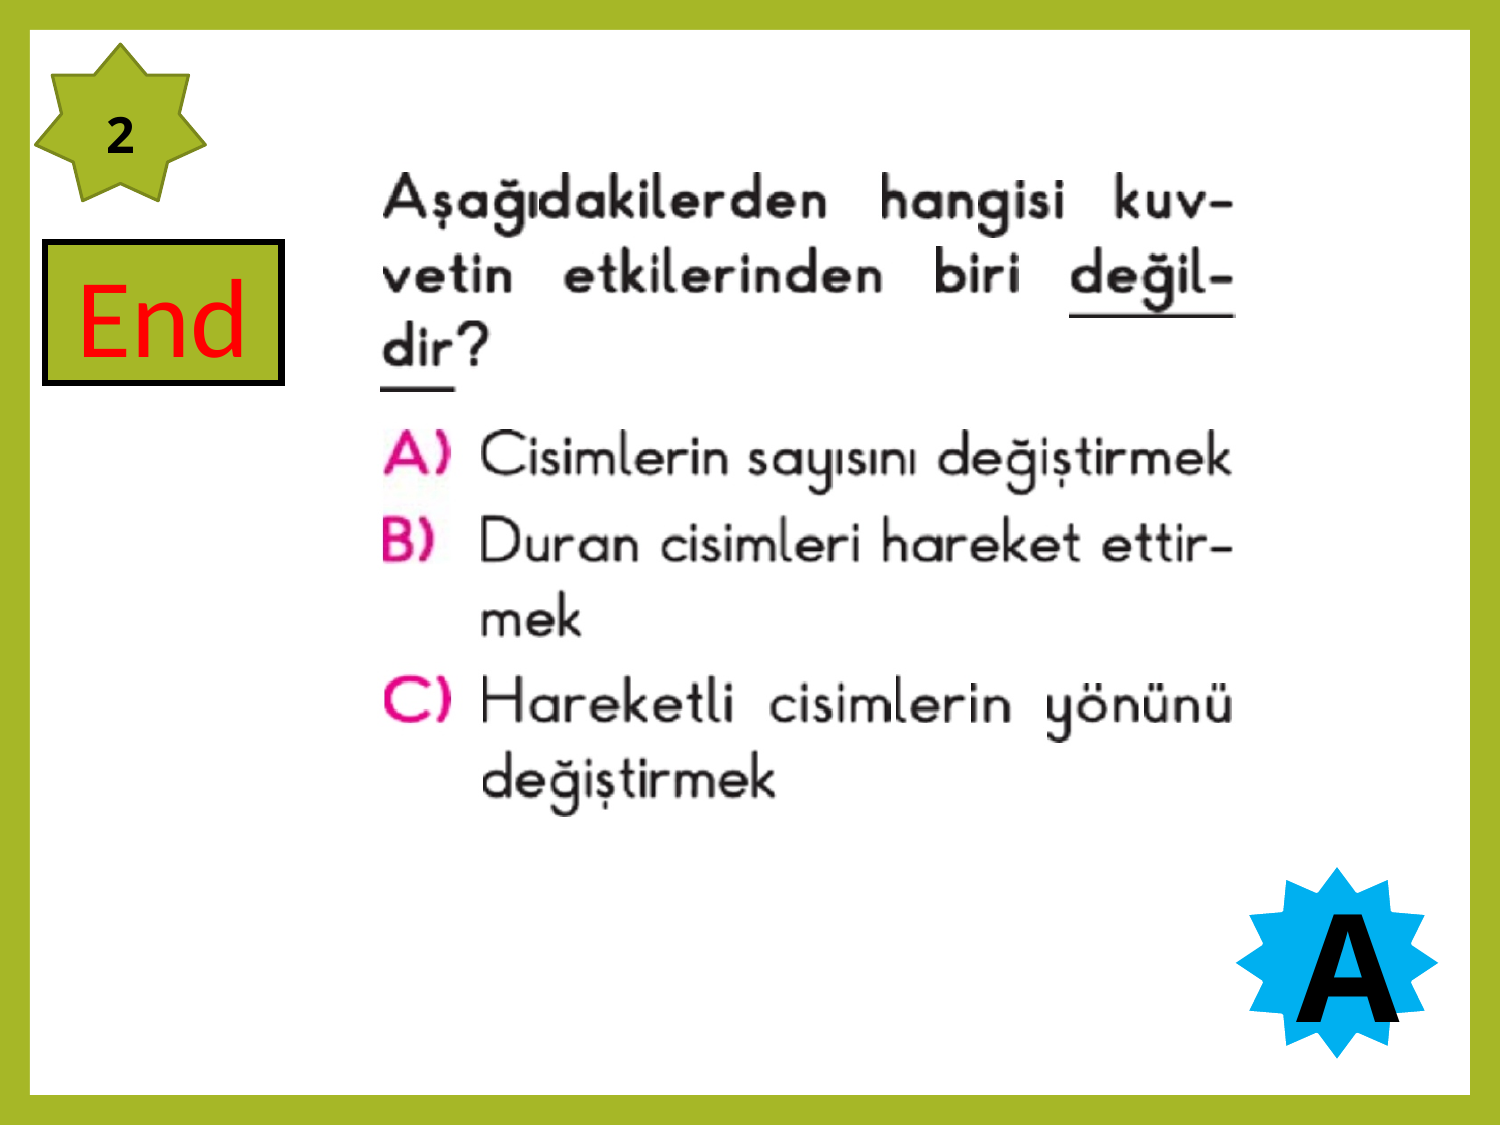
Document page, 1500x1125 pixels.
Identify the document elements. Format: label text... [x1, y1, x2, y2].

text_box 2 [33, 42, 207, 203]
text_box End [45, 241, 282, 383]
text_box A [1231, 862, 1443, 1064]
picture [334, 122, 1300, 870]
